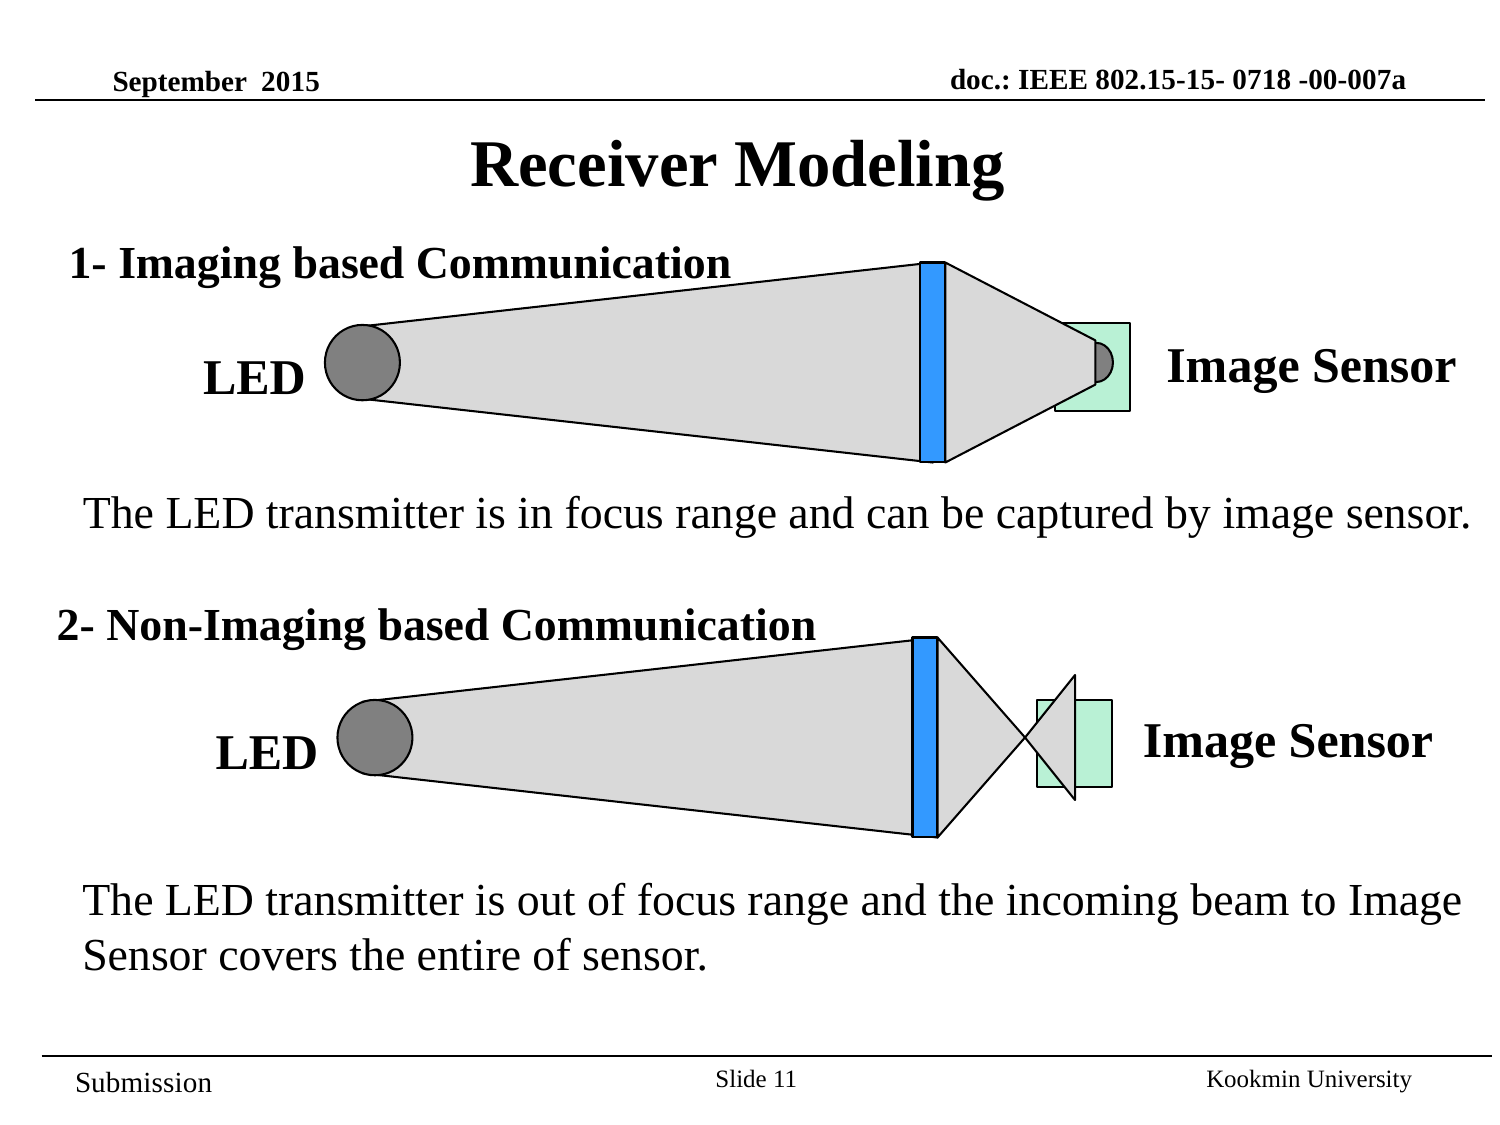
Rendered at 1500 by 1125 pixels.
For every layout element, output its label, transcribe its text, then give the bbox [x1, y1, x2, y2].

text_box Image Sensor [1128, 699, 1449, 775]
text_box 1- Imaging based Communication [53, 224, 747, 295]
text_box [337, 637, 1113, 838]
text_box 2- Non-Imaging based Communication [41, 587, 832, 658]
text_box Image Sensor [1151, 324, 1472, 400]
text_box The LED transmitter is in focus range and can be captured by image sensor. [68, 474, 1500, 545]
text_box LED [200, 712, 334, 788]
text_box The LED transmitter is out of focus range and the incoming beam to Image Sensor covers the entire of sensor. [67, 862, 1500, 988]
footer Kookmin University [900, 1062, 1413, 1093]
slide_number Slide 11 [712, 1062, 800, 1093]
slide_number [112, 62, 375, 98]
text_box LED [188, 337, 321, 413]
text_box Submission [75, 1062, 338, 1098]
text_box Receiver Modeling [262, 112, 1213, 208]
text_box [324, 262, 1130, 463]
text_box doc.: IEEE 802.15-15- 0718 -00-007a [949, 60, 1463, 96]
